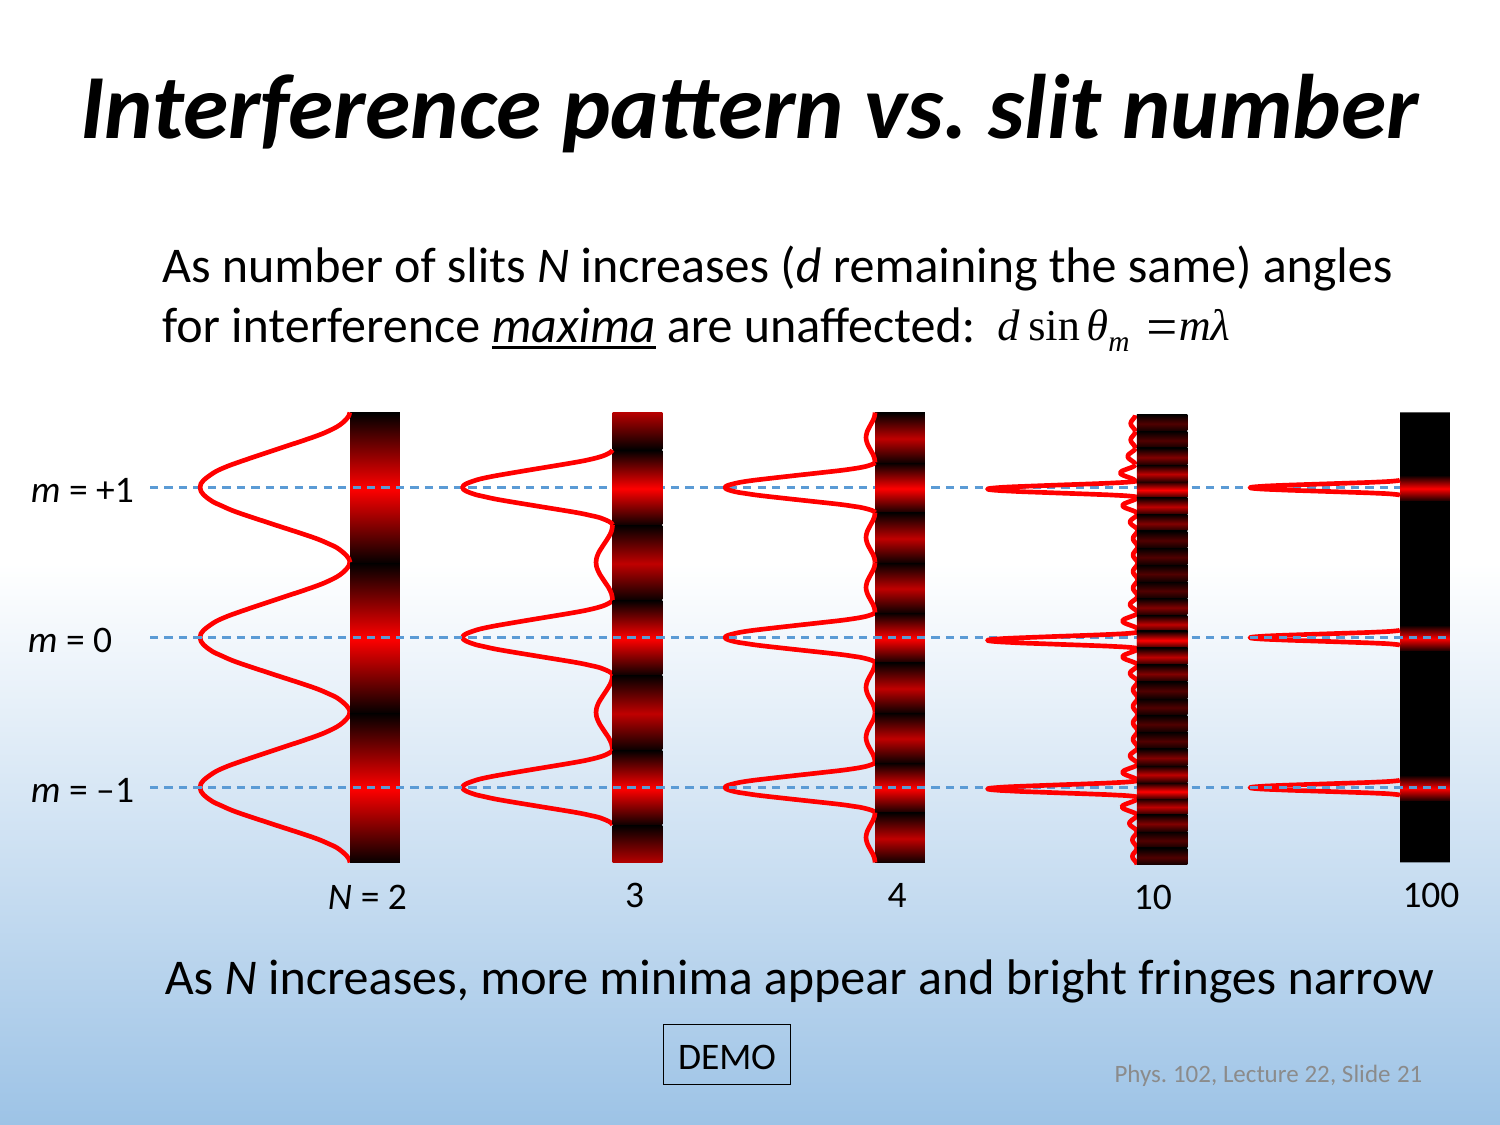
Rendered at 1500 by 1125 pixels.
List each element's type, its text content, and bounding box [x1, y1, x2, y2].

text_box m = +1 [16, 457, 149, 518]
text_box DEMO [663, 1024, 791, 1085]
text_box As number of slits N increases (d remaining the same) angles for interference maxima are unaffected: [147, 224, 1425, 360]
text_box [724, 788, 926, 924]
text_box [349, 564, 401, 637]
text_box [124, 637, 425, 788]
text_box [350, 412, 401, 487]
text_box [200, 488, 351, 563]
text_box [990, 296, 1238, 363]
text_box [724, 638, 926, 787]
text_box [724, 412, 926, 637]
slide_number Phys. 102, Lecture 22, Slide 21 [1059, 1042, 1438, 1103]
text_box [987, 414, 1188, 925]
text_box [462, 788, 663, 924]
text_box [462, 412, 663, 637]
title Interference pattern vs. slit number [62, 0, 1438, 218]
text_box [462, 638, 663, 787]
text_box N = 2 [313, 864, 422, 925]
text_box [349, 488, 401, 564]
text_box [349, 788, 401, 864]
text_box m = –1 [16, 757, 150, 818]
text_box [1249, 412, 1475, 924]
text_box [200, 412, 350, 487]
text_box As N increases, more minima appear and bright fringes narrow [150, 937, 1450, 1013]
text_box m = 0 [13, 607, 128, 668]
